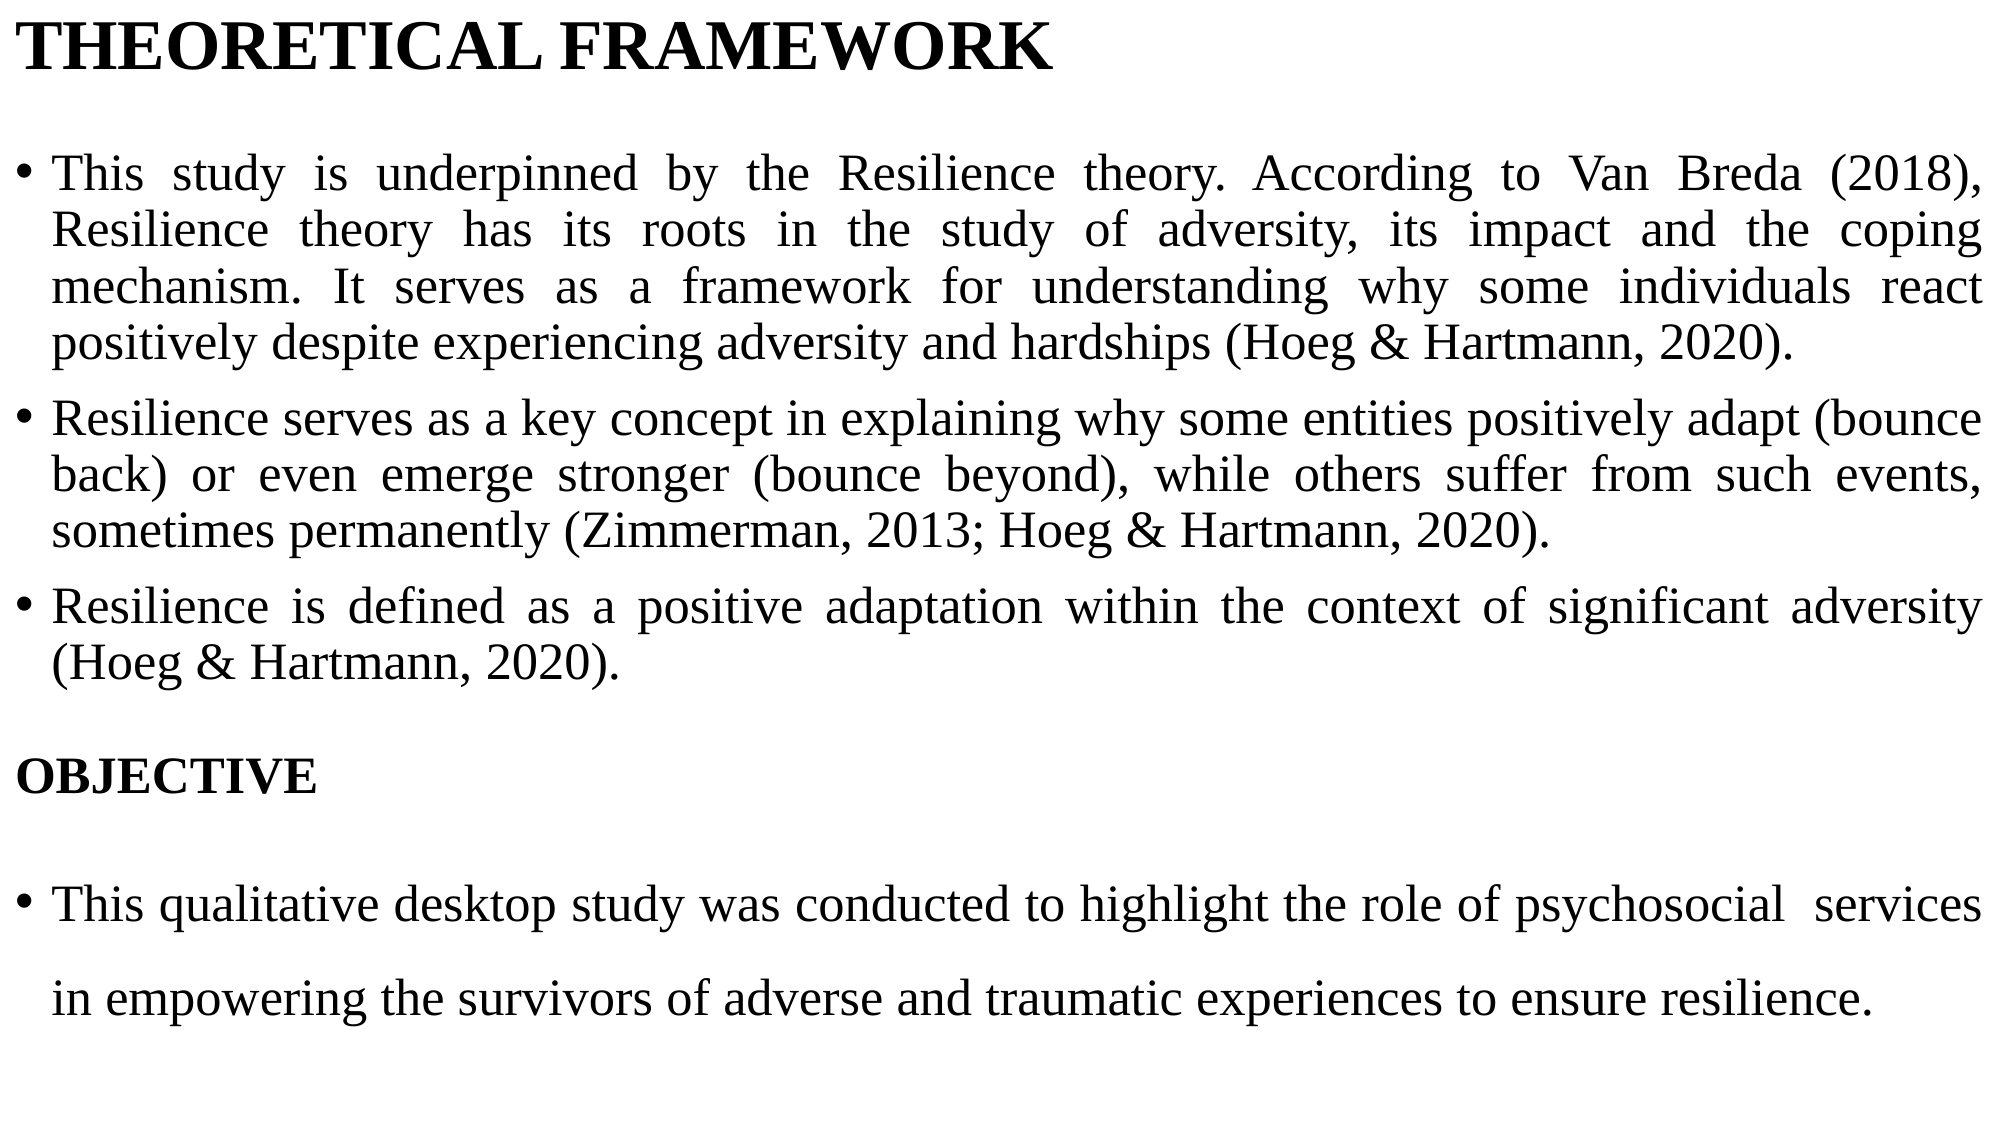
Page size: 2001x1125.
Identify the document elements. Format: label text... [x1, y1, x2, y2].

list This study is underpinned by the Resilience theory. According to Van Breda (2018), Resilience theory has its roots in the study of adversity, its impact and the coping mechanism. It serves as a framework for understanding why some individuals react positively despite experiencing adversity and hardships (Hoeg & Hartmann, 2020). Resilience serves as a key concept in explaining why some entities positively adapt (bounce back) or even emerge stronger (bounce beyond), while others suffer from such events, sometimes permanently (Zimmerman, 2013; Hoeg & Hartmann, 2020). Resilience is defined as a positive adaptation within the context of significant adversity (Hoeg & Hartmann, 2020). OBJECTIVE This qualitative desktop study was conducted to highlight the role of psychosocial services in empowering the survivors of adverse and traumatic experiences to ensure resilience. [0, 137, 2000, 1125]
title THEORETICAL FRAMEWORK [0, 0, 2000, 137]
